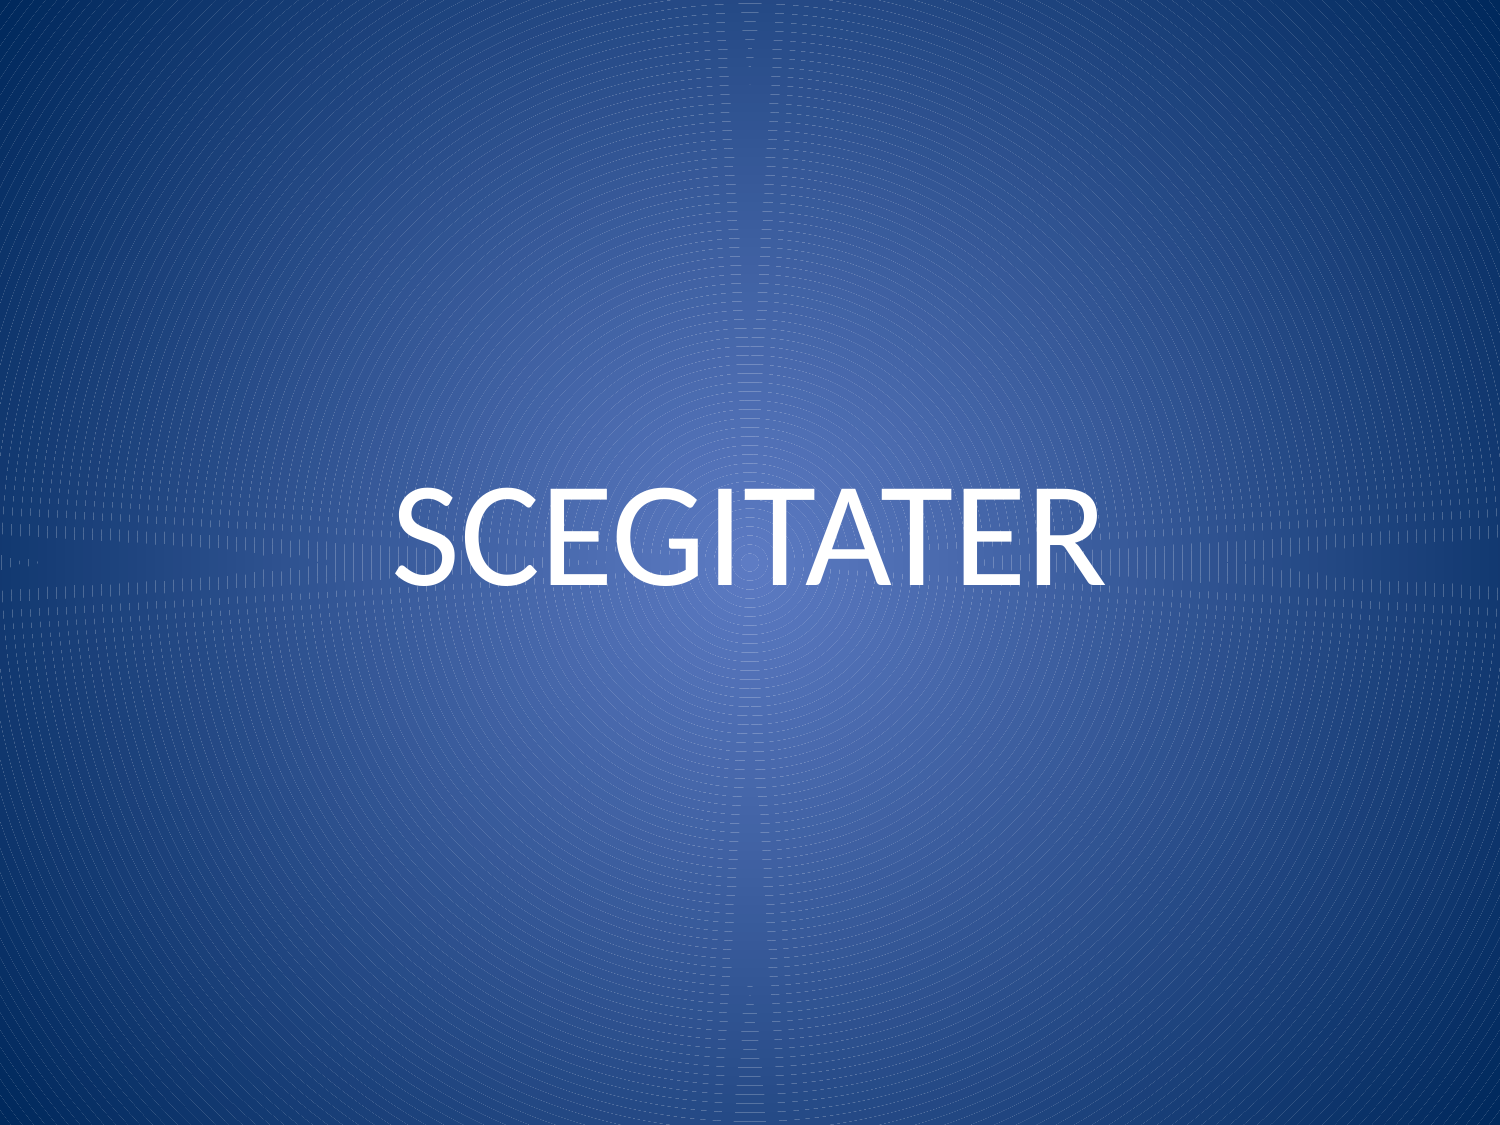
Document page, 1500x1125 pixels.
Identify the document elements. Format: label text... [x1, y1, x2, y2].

title SCEGITATER [112, 200, 1388, 850]
